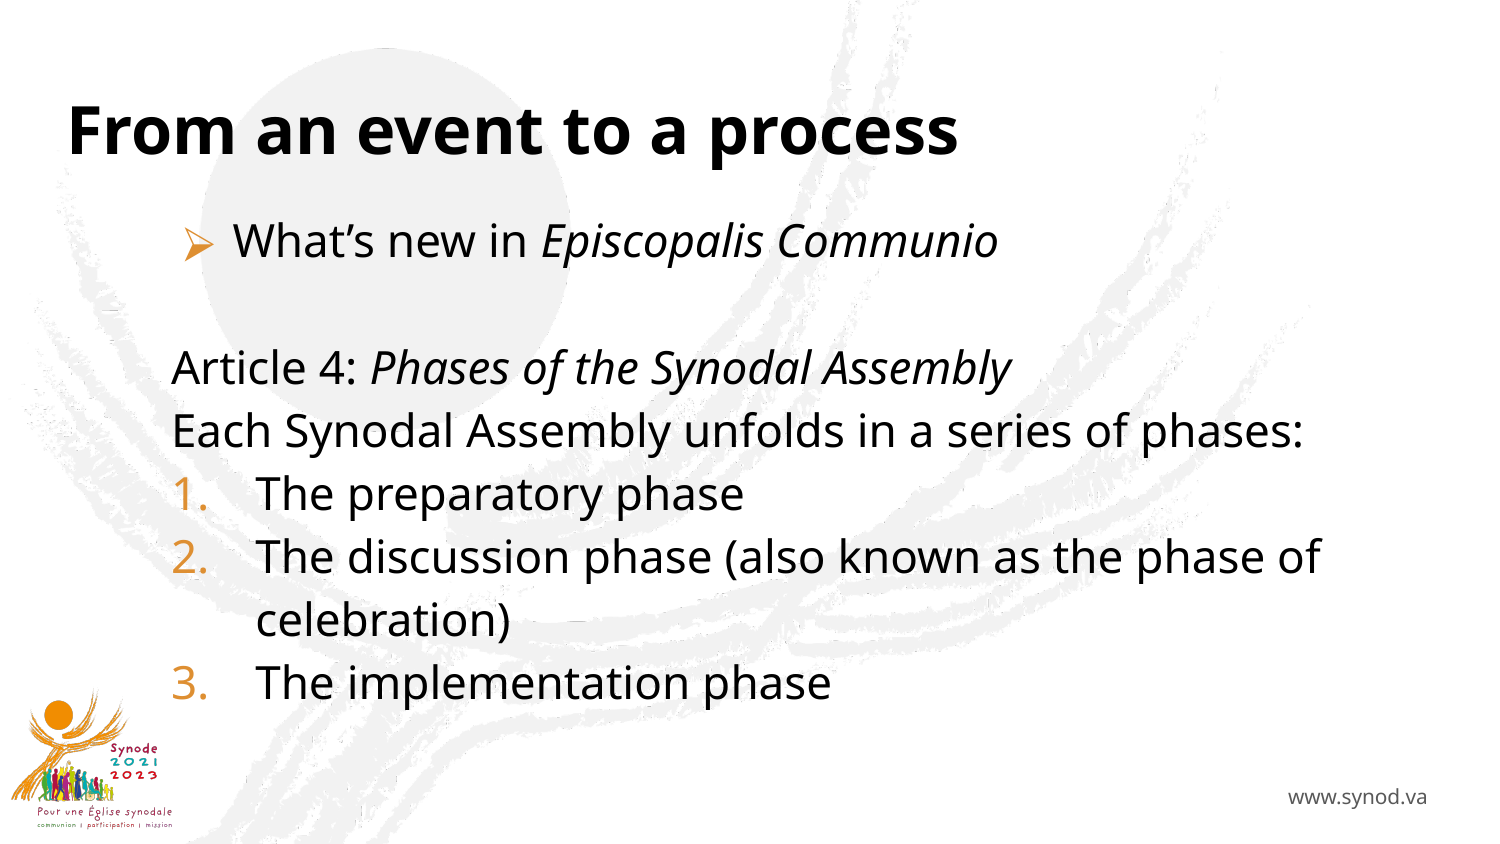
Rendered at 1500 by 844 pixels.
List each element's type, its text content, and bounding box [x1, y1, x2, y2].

picture [0, 0, 1500, 844]
title From an event to a process [51, 72, 1449, 167]
list What’s new in Episcopalis Communio Article 4: Phases of the Synodal Assembly Each Synodal Assembly unfolds in a series of phases: The preparatory phase The discussion phase (also known as the phase of celebration) The implementation phase [142, 189, 1449, 750]
